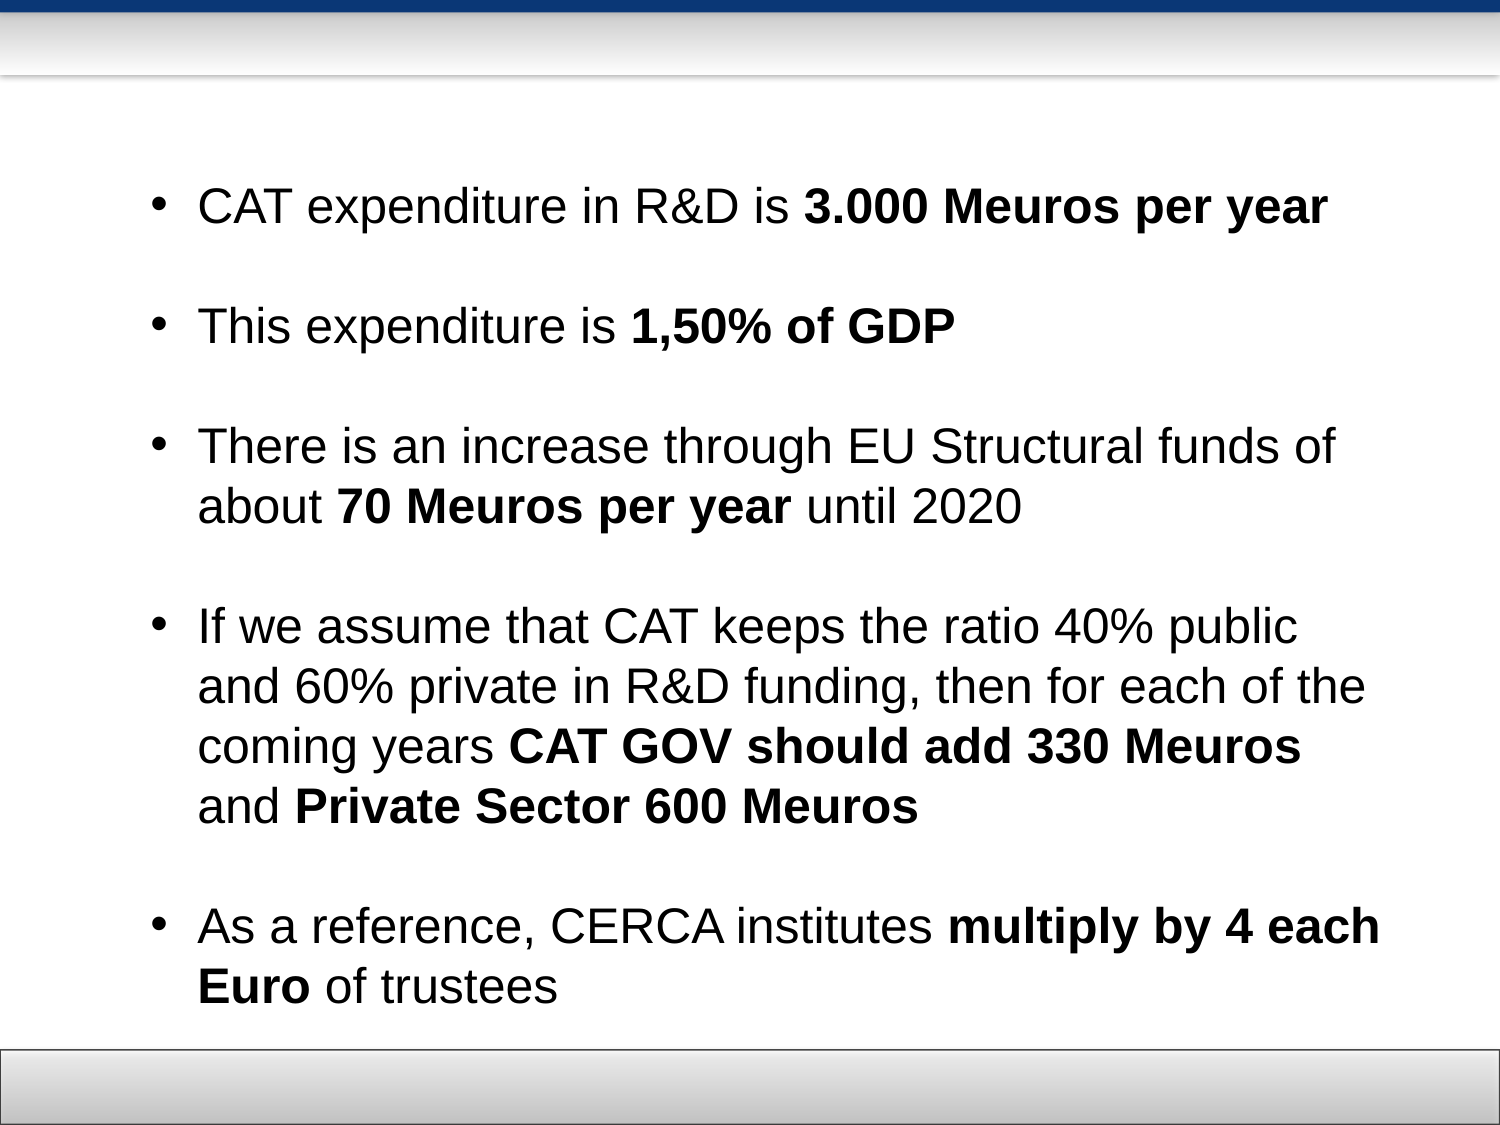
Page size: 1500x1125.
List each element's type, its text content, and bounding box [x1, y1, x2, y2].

text_box CAT expenditure in R&D is 3.000 Meuros per year This expenditure is 1,50% of GDP There is an increase through EU Structural funds of about 70 Meuros per year until 2020 If we assume that CAT keeps the ratio 40% public and 60% private in R&D funding, then for each of the coming years CAT GOV should add 330 Meuros and Private Sector 600 Meuros As a reference, CERCA institutes multiply by 4 each Euro of trustees [135, 165, 1400, 1021]
